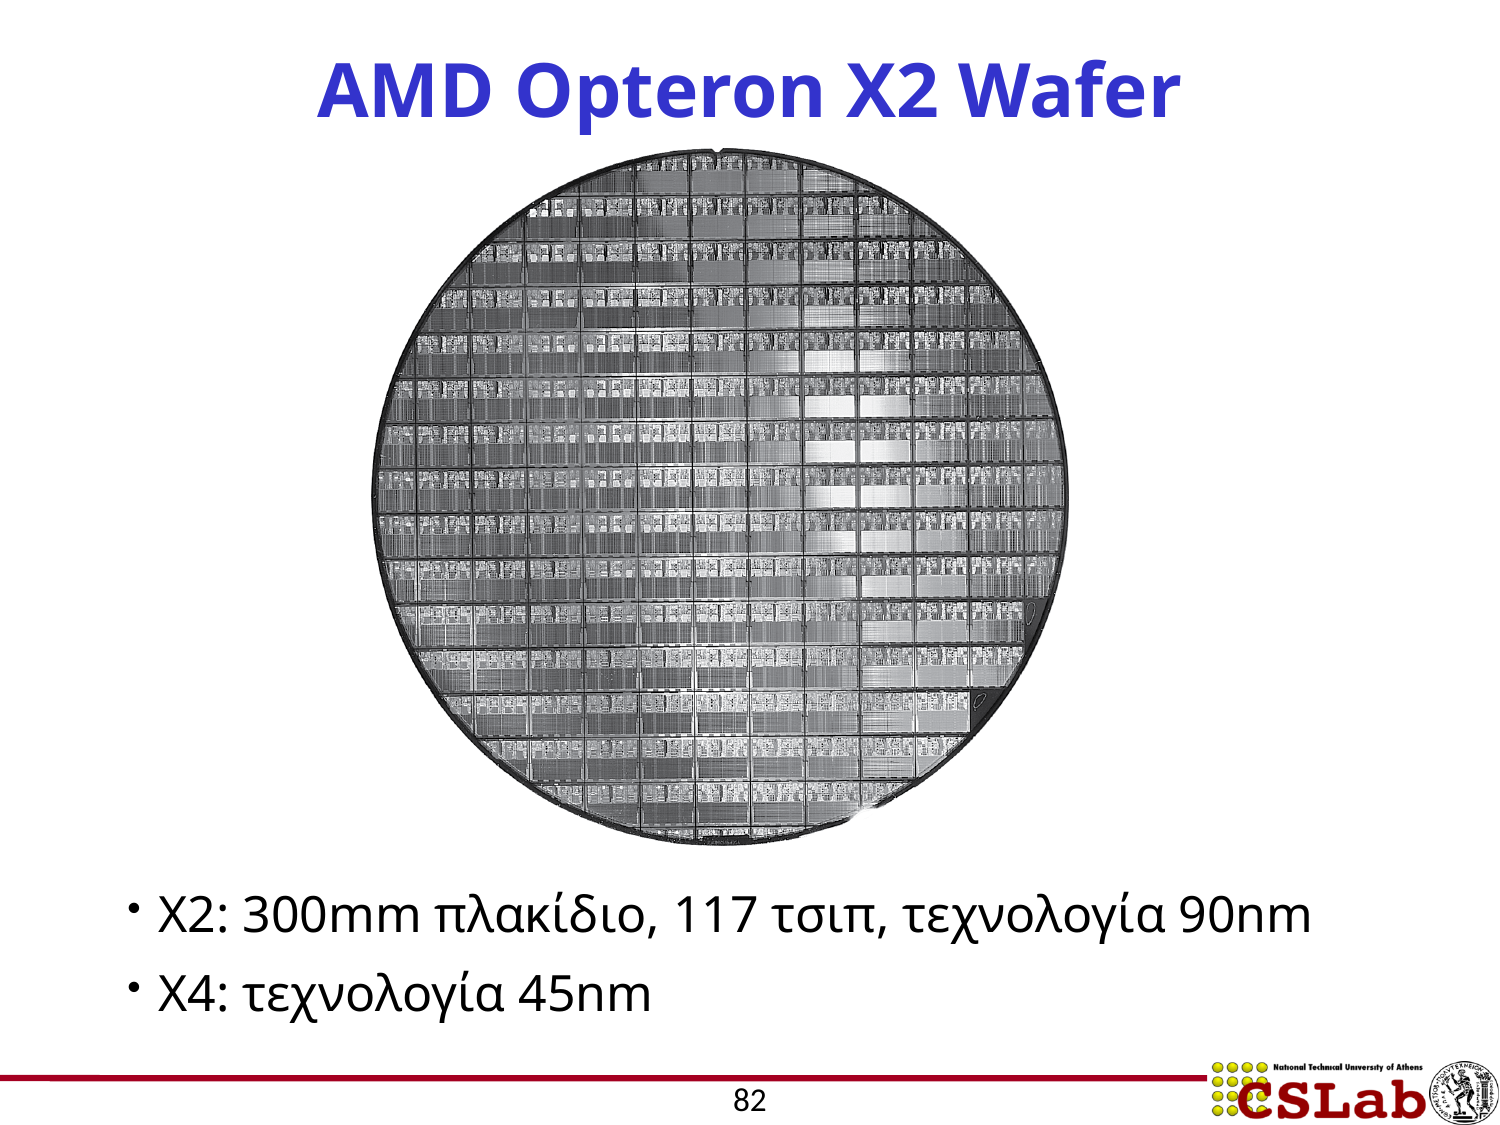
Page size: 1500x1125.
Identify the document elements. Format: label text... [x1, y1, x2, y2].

picture [371, 148, 1069, 847]
picture [1207, 1060, 1499, 1125]
text_box 82 [512, 1070, 988, 1125]
title AMD Opteron X2 Wafer [56, 37, 1444, 138]
list X2: 300mm πλακίδιο, 117 τσιπ, τεχνολογία 90nm X4: τεχνολογία 45nm [112, 881, 1469, 1035]
